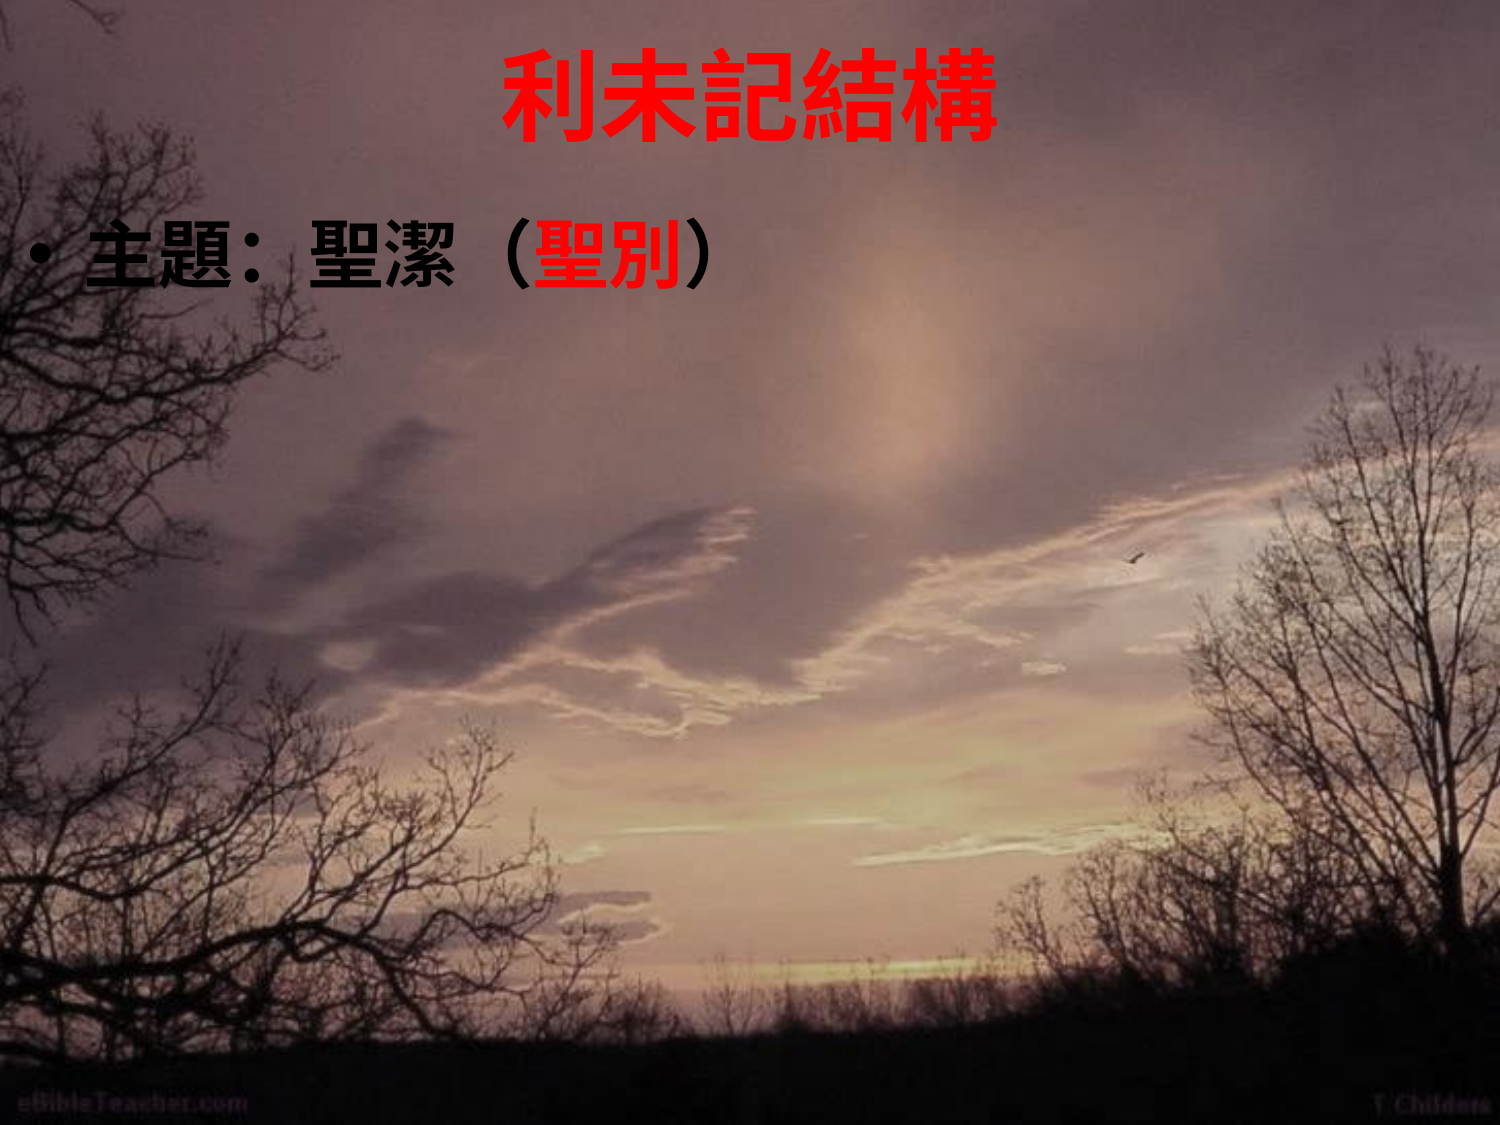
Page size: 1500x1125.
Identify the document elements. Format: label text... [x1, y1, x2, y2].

picture [0, 0, 1500, 1125]
title 利未記結構 [75, 0, 1425, 188]
list 主題：聖潔（聖別） [12, 200, 1500, 1075]
